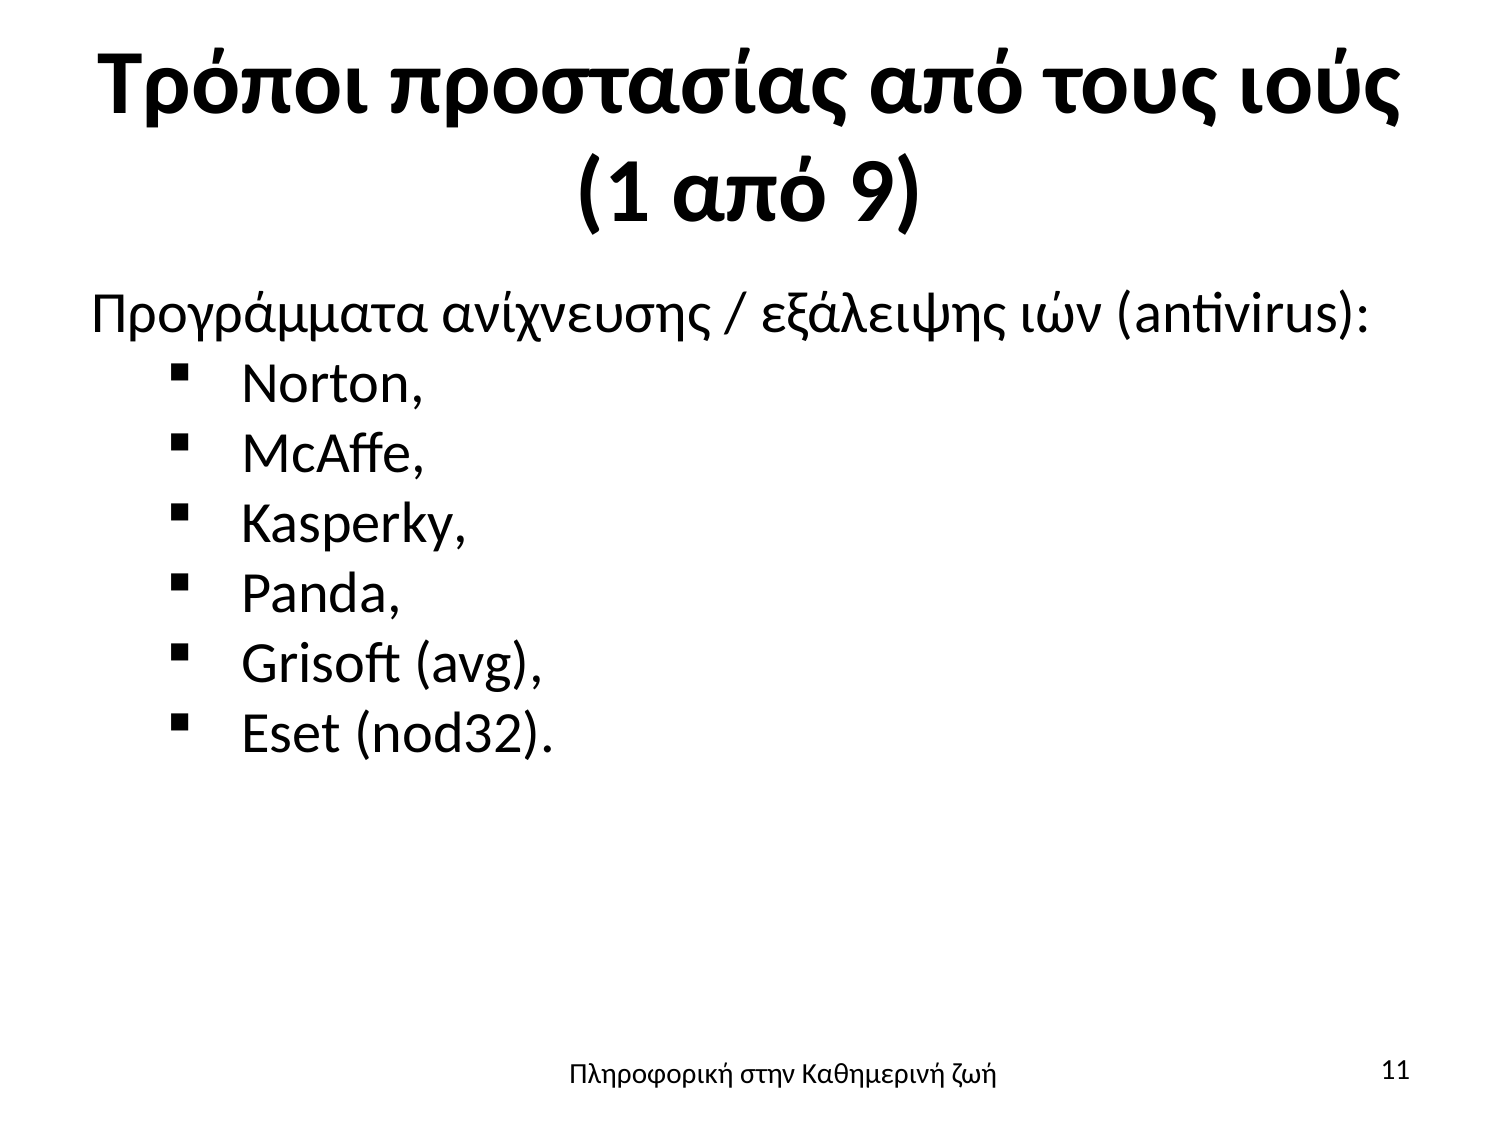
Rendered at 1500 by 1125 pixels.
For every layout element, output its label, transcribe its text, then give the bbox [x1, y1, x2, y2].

title Τρόποι προστασίας από τους ιούς (1 από 9) [5, 30, 1495, 238]
text_box Πληροφορική στην Καθημερινή ζωή [521, 1046, 1046, 1125]
text_box Προγράμματα ανίχνευσης / εξάλειψης ιών (antivirus): Norton, McAffe, Kasperky, Panda, Grisoft (avg), Eset (nod32). [76, 267, 1425, 772]
text_box 11 [1074, 1042, 1425, 1103]
